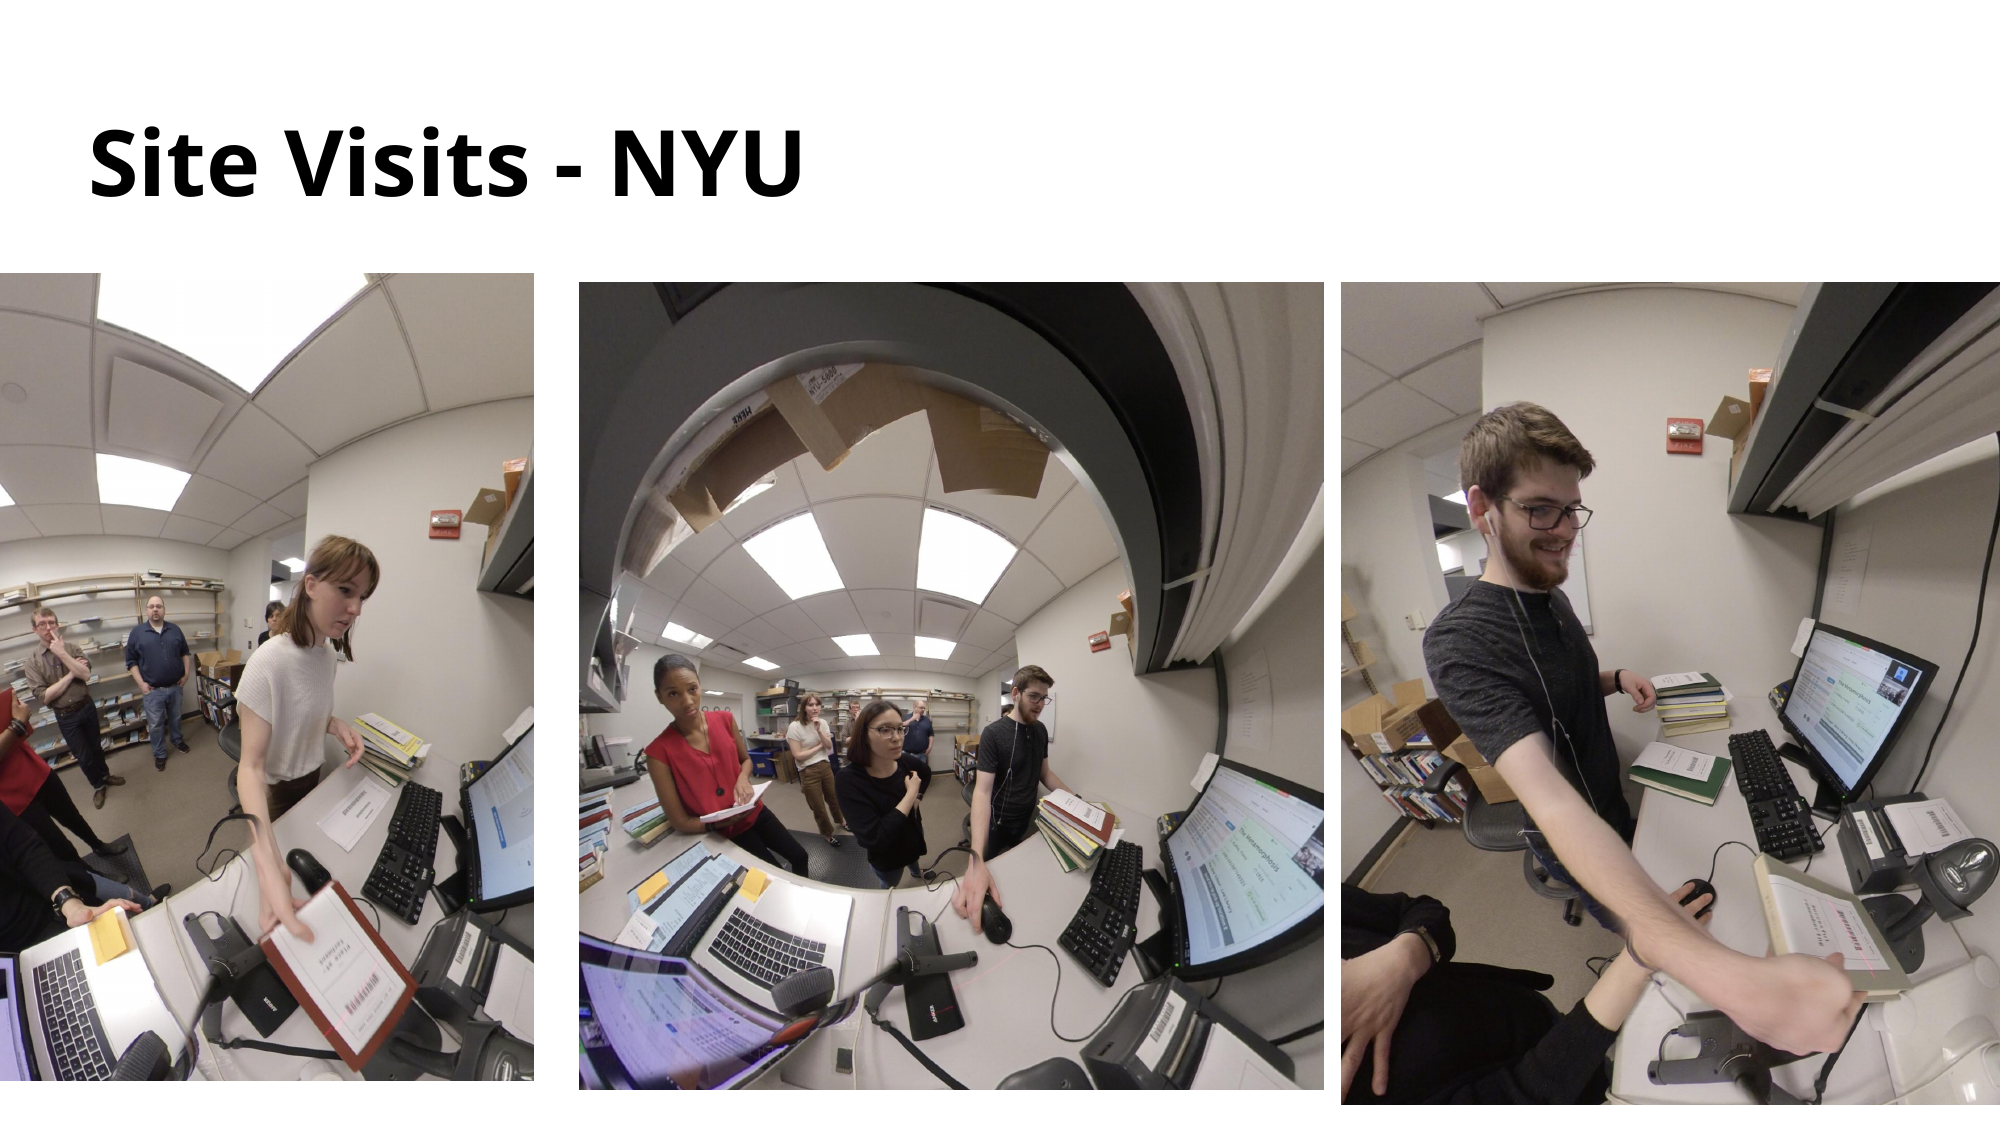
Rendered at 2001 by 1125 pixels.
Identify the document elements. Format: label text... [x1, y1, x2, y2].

picture [579, 282, 1324, 1090]
picture [1340, 282, 2000, 1105]
title Site Visits - NYU [68, 97, 1932, 223]
picture [0, 272, 534, 1081]
